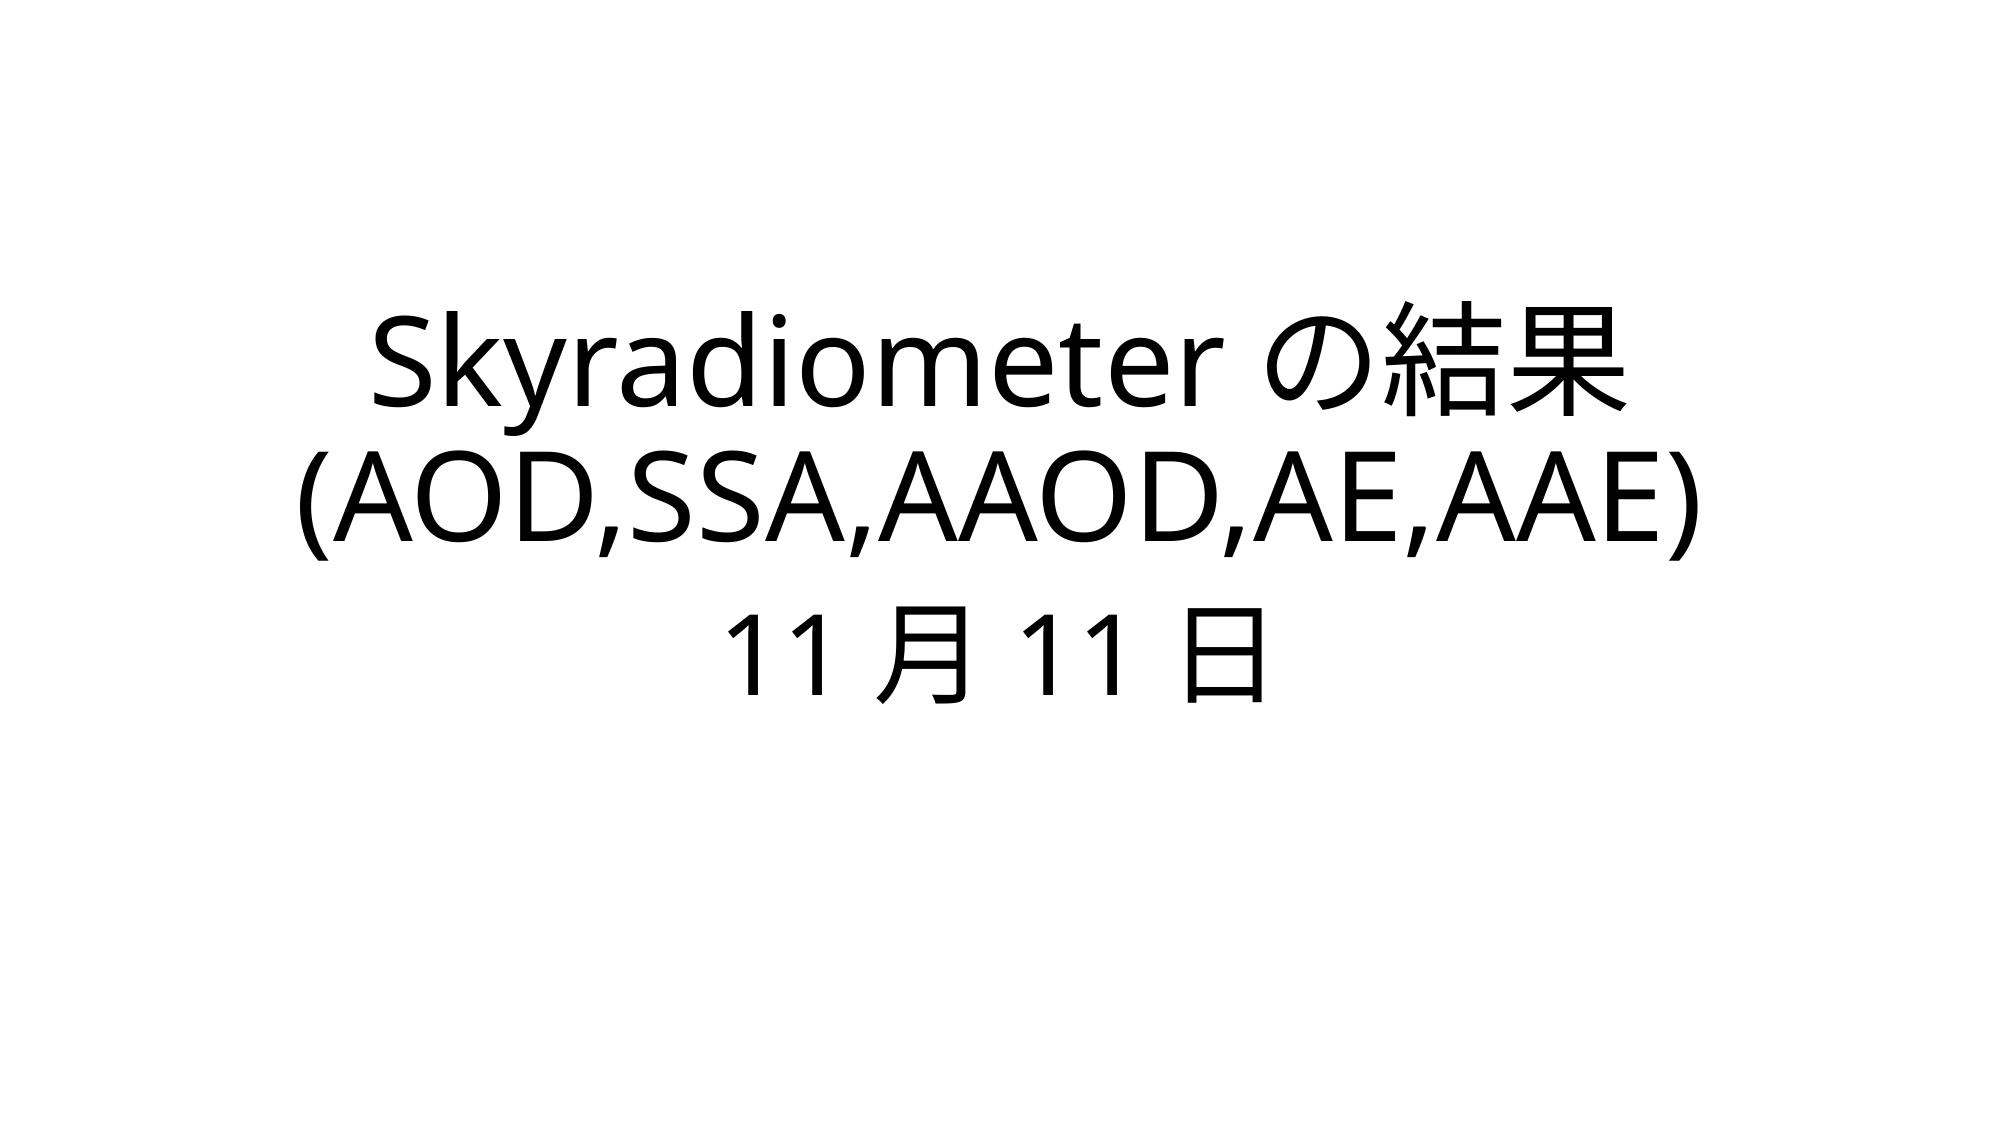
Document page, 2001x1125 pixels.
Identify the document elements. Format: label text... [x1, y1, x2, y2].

subtitle 11月11日 [249, 590, 1750, 863]
title Skyradiometerの結果 (AOD,SSA,AAOD,AE,AAE) [249, 184, 1750, 576]
